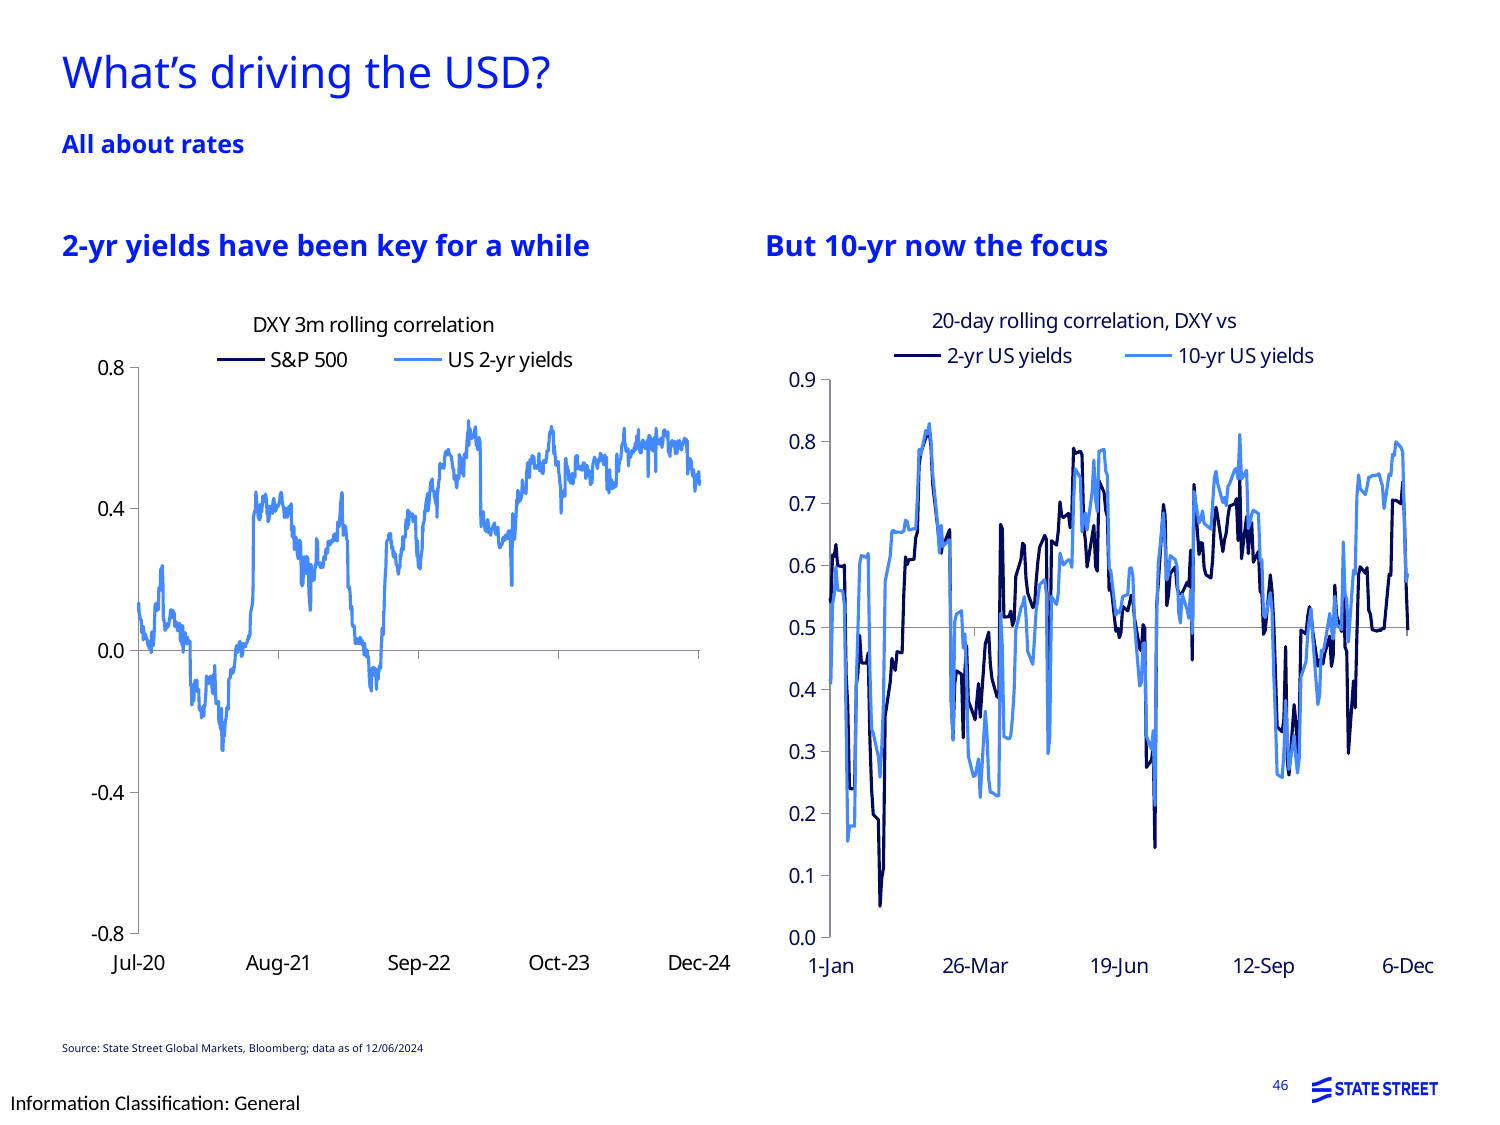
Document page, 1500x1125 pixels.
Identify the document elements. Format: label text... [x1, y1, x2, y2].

text_box But 10-yr now the focus [765, 224, 1434, 262]
chart [62, 299, 738, 990]
picture [1312, 1077, 1438, 1103]
chart [765, 299, 1441, 990]
list Source: State Street Global Markets, Bloomberg; data as of 12/06/2024 [62, 985, 1087, 1055]
text_box All about rates [61, 125, 1438, 176]
title What’s driving the USD? [62, 51, 1439, 186]
subtitle 2-yr yields have been key for a while [62, 224, 731, 262]
